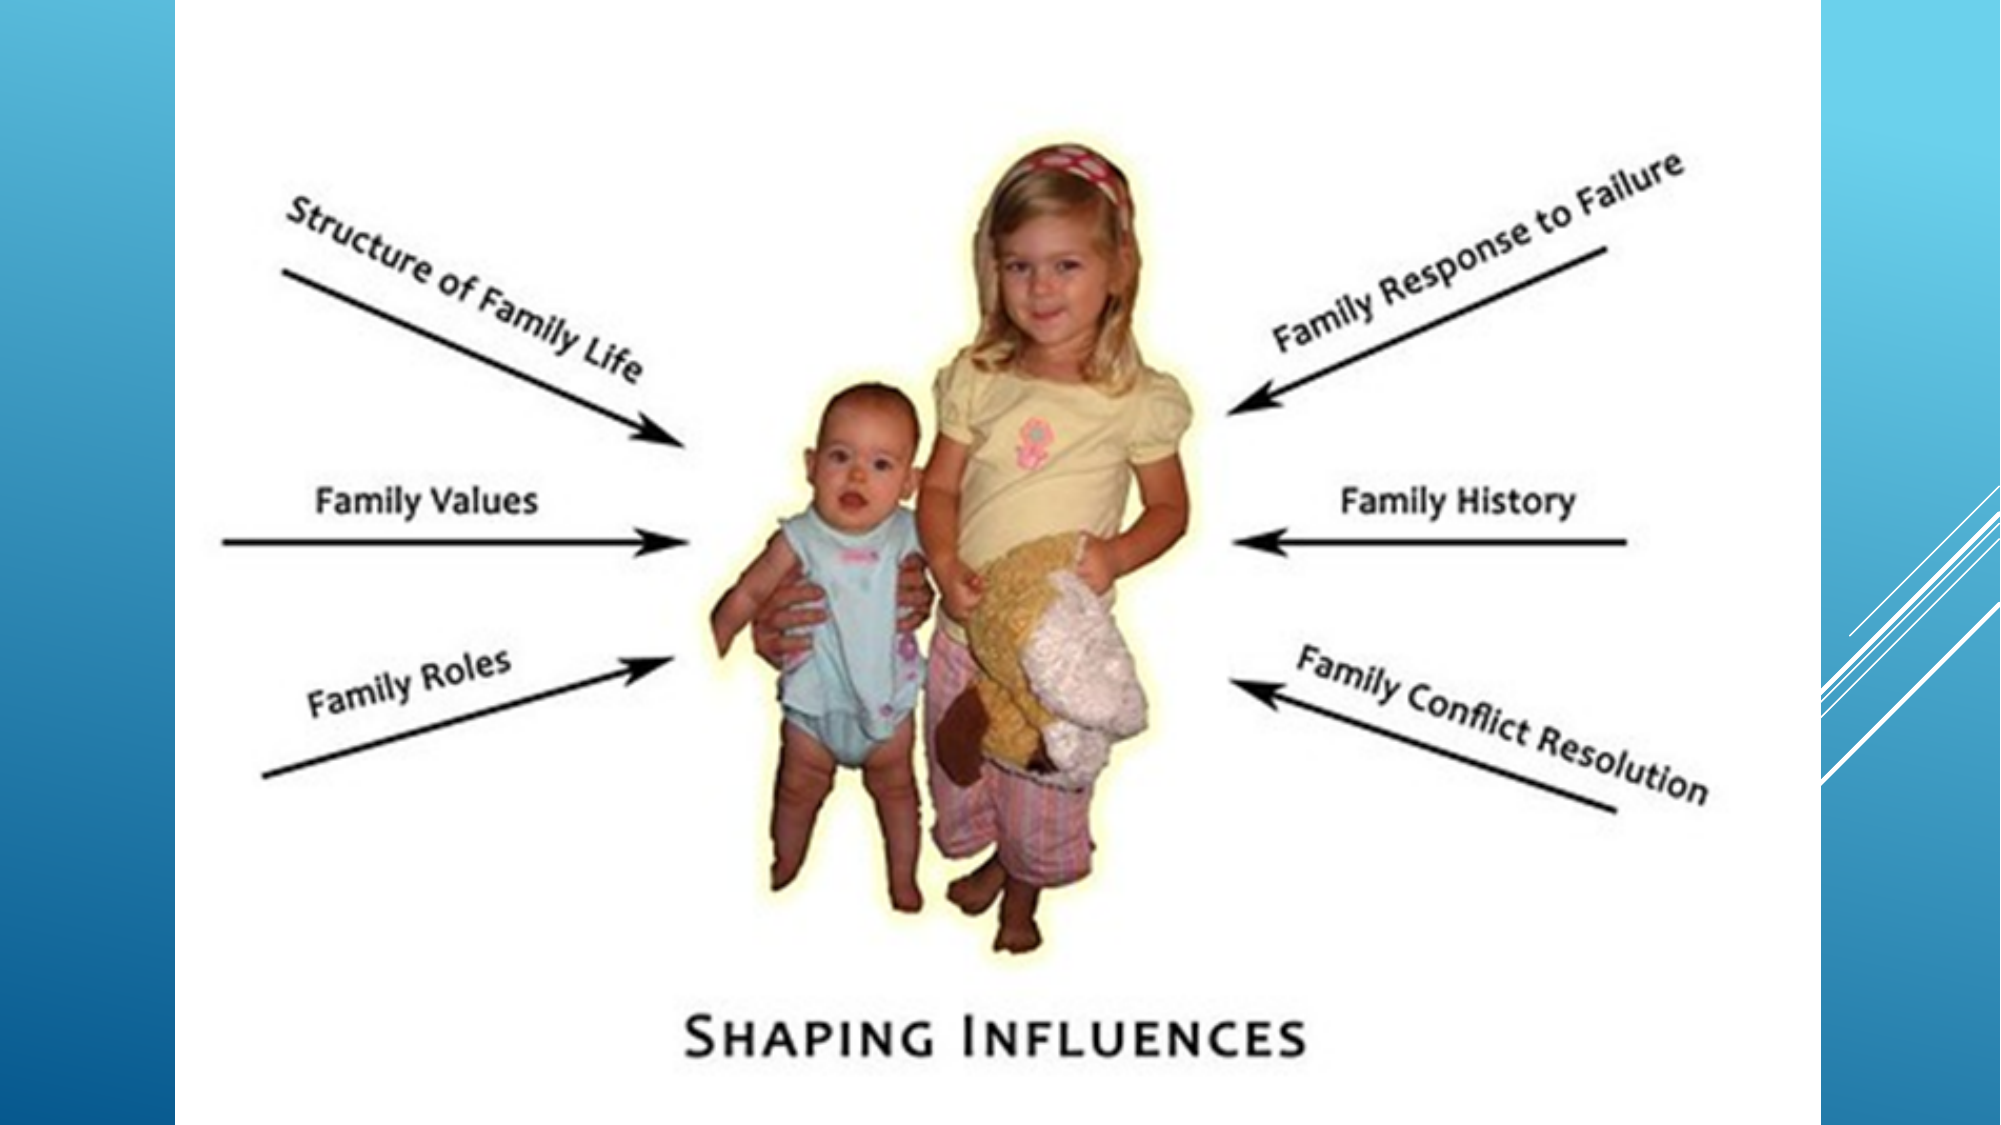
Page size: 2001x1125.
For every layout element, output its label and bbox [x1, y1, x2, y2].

picture [175, 0, 1821, 1125]
